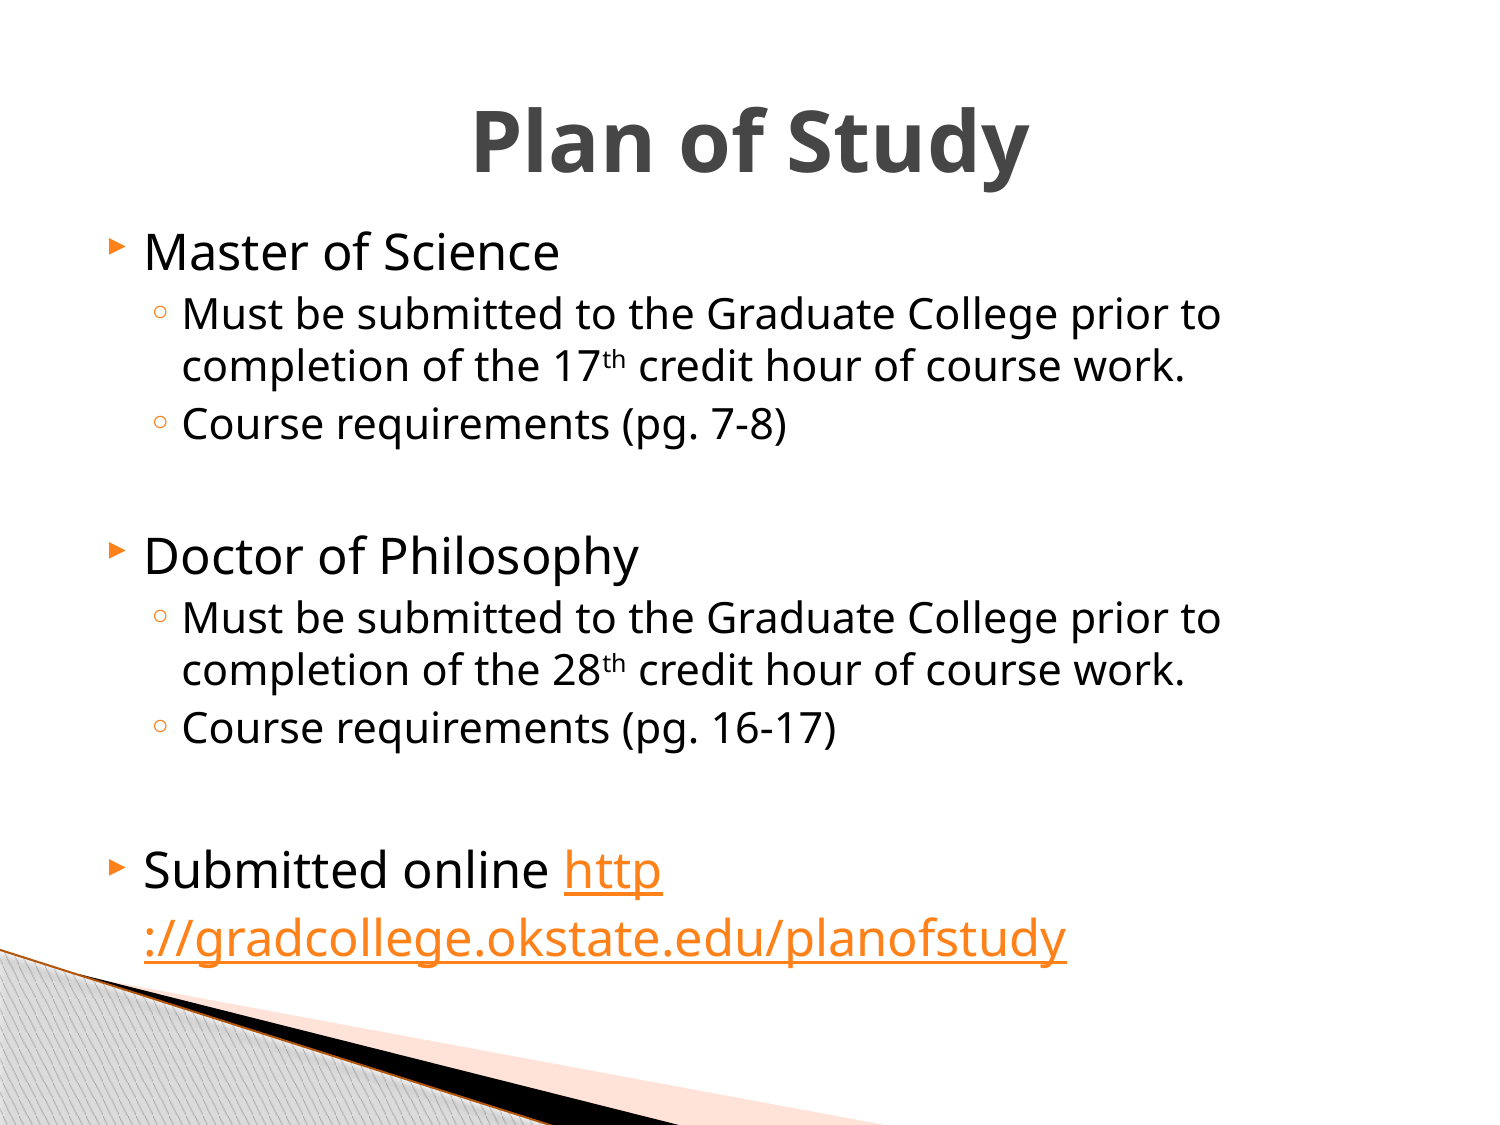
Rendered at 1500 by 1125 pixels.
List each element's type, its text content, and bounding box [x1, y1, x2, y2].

list Master of Science Must be submitted to the Graduate College prior to completion of the 17th credit hour of course work. Course requirements (pg. 7-8) Doctor of Philosophy Must be submitted to the Graduate College prior to completion of the 28th credit hour of course work. Course requirements (pg. 16-17) Submitted online http://gradcollege.okstate.edu/planofstudy [75, 233, 1425, 986]
title Plan of Study [75, 45, 1425, 233]
